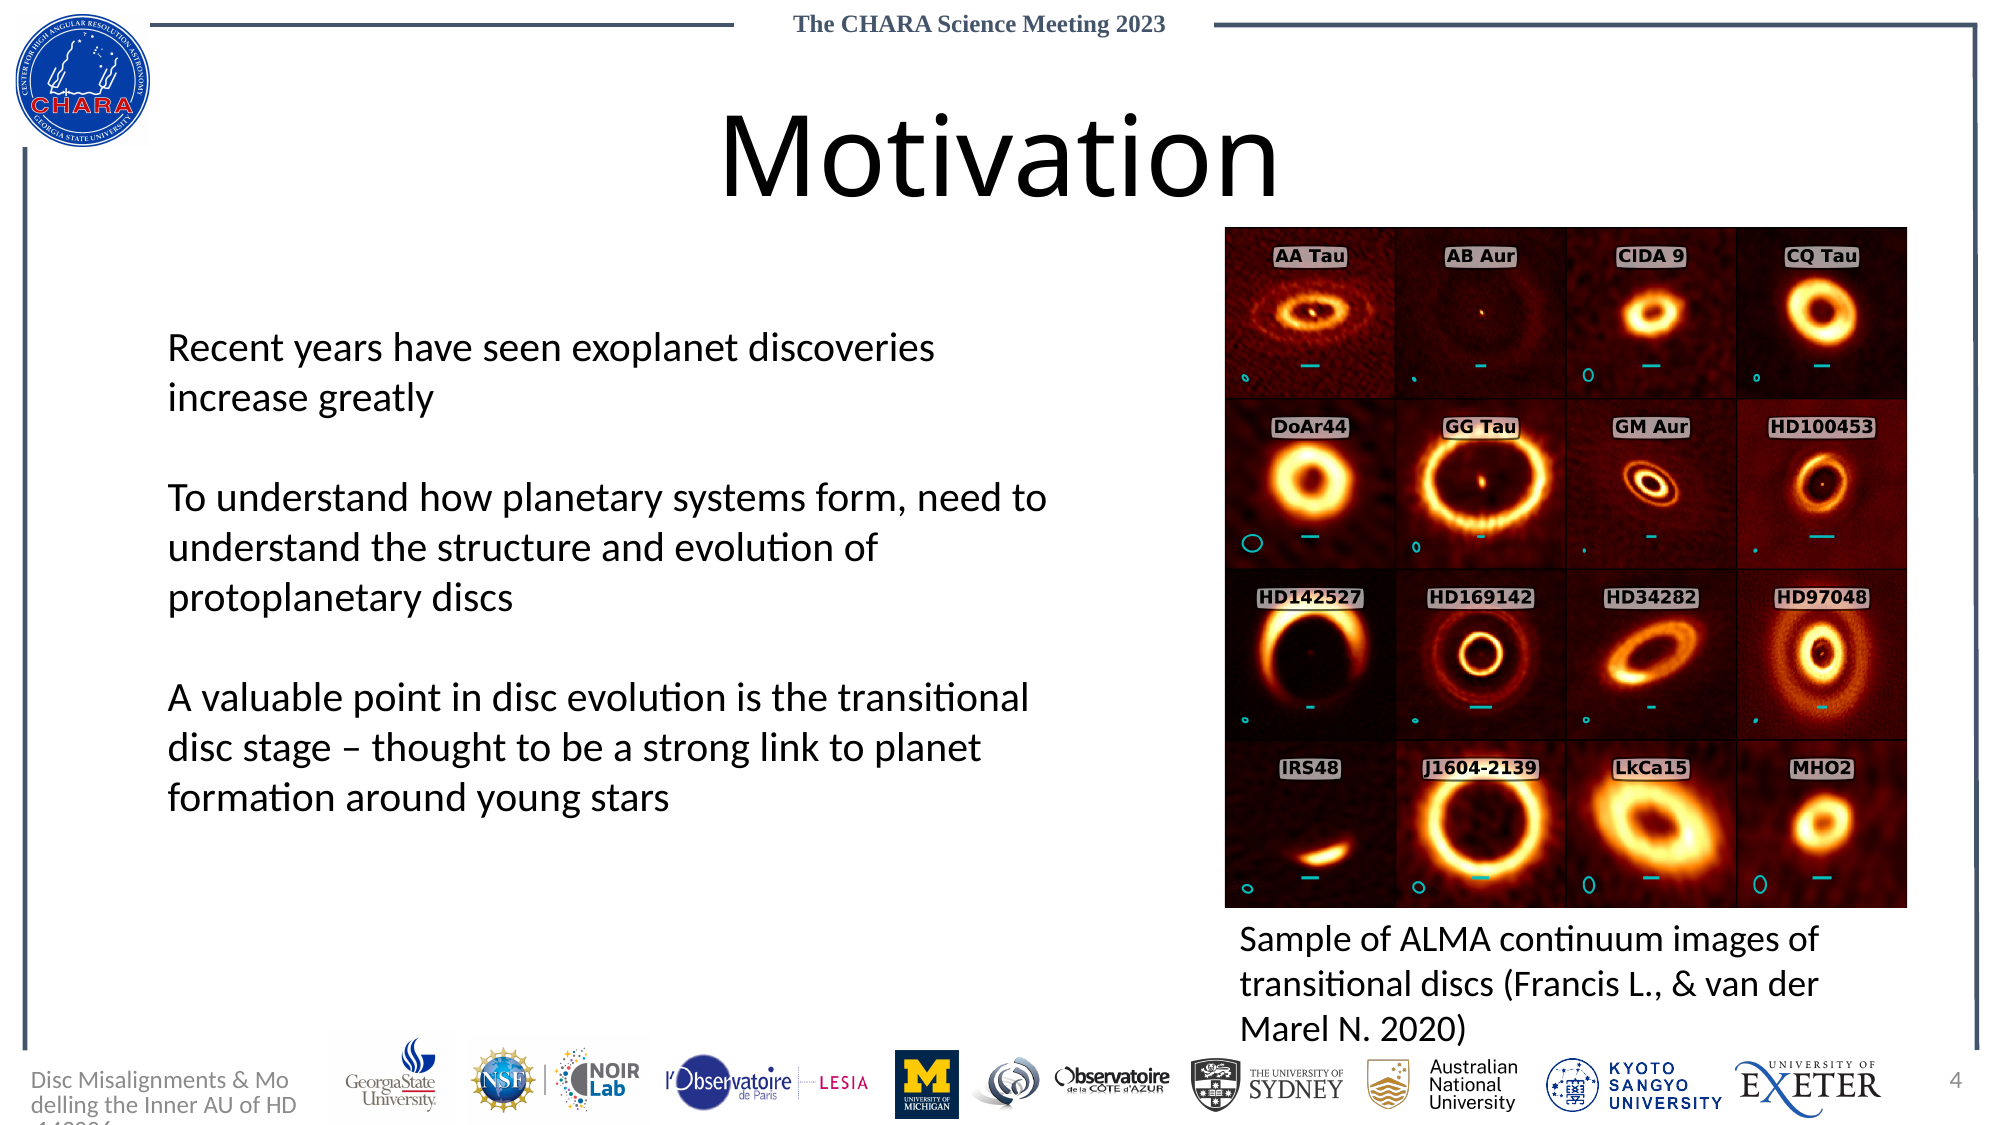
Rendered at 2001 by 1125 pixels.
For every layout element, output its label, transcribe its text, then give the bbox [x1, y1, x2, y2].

footer Disc Misalignments & Modelling the Inner AU of HD 143006 [15, 1049, 316, 1109]
slide_number 4 [1907, 1049, 1978, 1109]
picture [466, 1034, 652, 1125]
picture [895, 1050, 959, 1119]
picture [1546, 1058, 1722, 1112]
picture [1224, 227, 1908, 908]
picture [1191, 1058, 1343, 1112]
picture [1733, 1059, 1883, 1120]
picture [658, 1052, 873, 1113]
title Motivation [249, 90, 1750, 228]
picture [966, 1052, 1177, 1116]
text_box Sample of ALMA continuum images of transitional discs (Francis L., & van der Marel N. 2020) [1224, 908, 1908, 1057]
text_box Recent years have seen exoplanet discoveries increase greatly To understand how planetary systems form, need to understand the structure and evolution of protoplanetary discs A valuable point in disc evolution is the transitional disc stage – thought to be a strong link to planet formation around young stars [152, 312, 1097, 873]
picture [15, 14, 150, 147]
picture [1367, 1059, 1517, 1112]
picture [329, 1027, 456, 1125]
